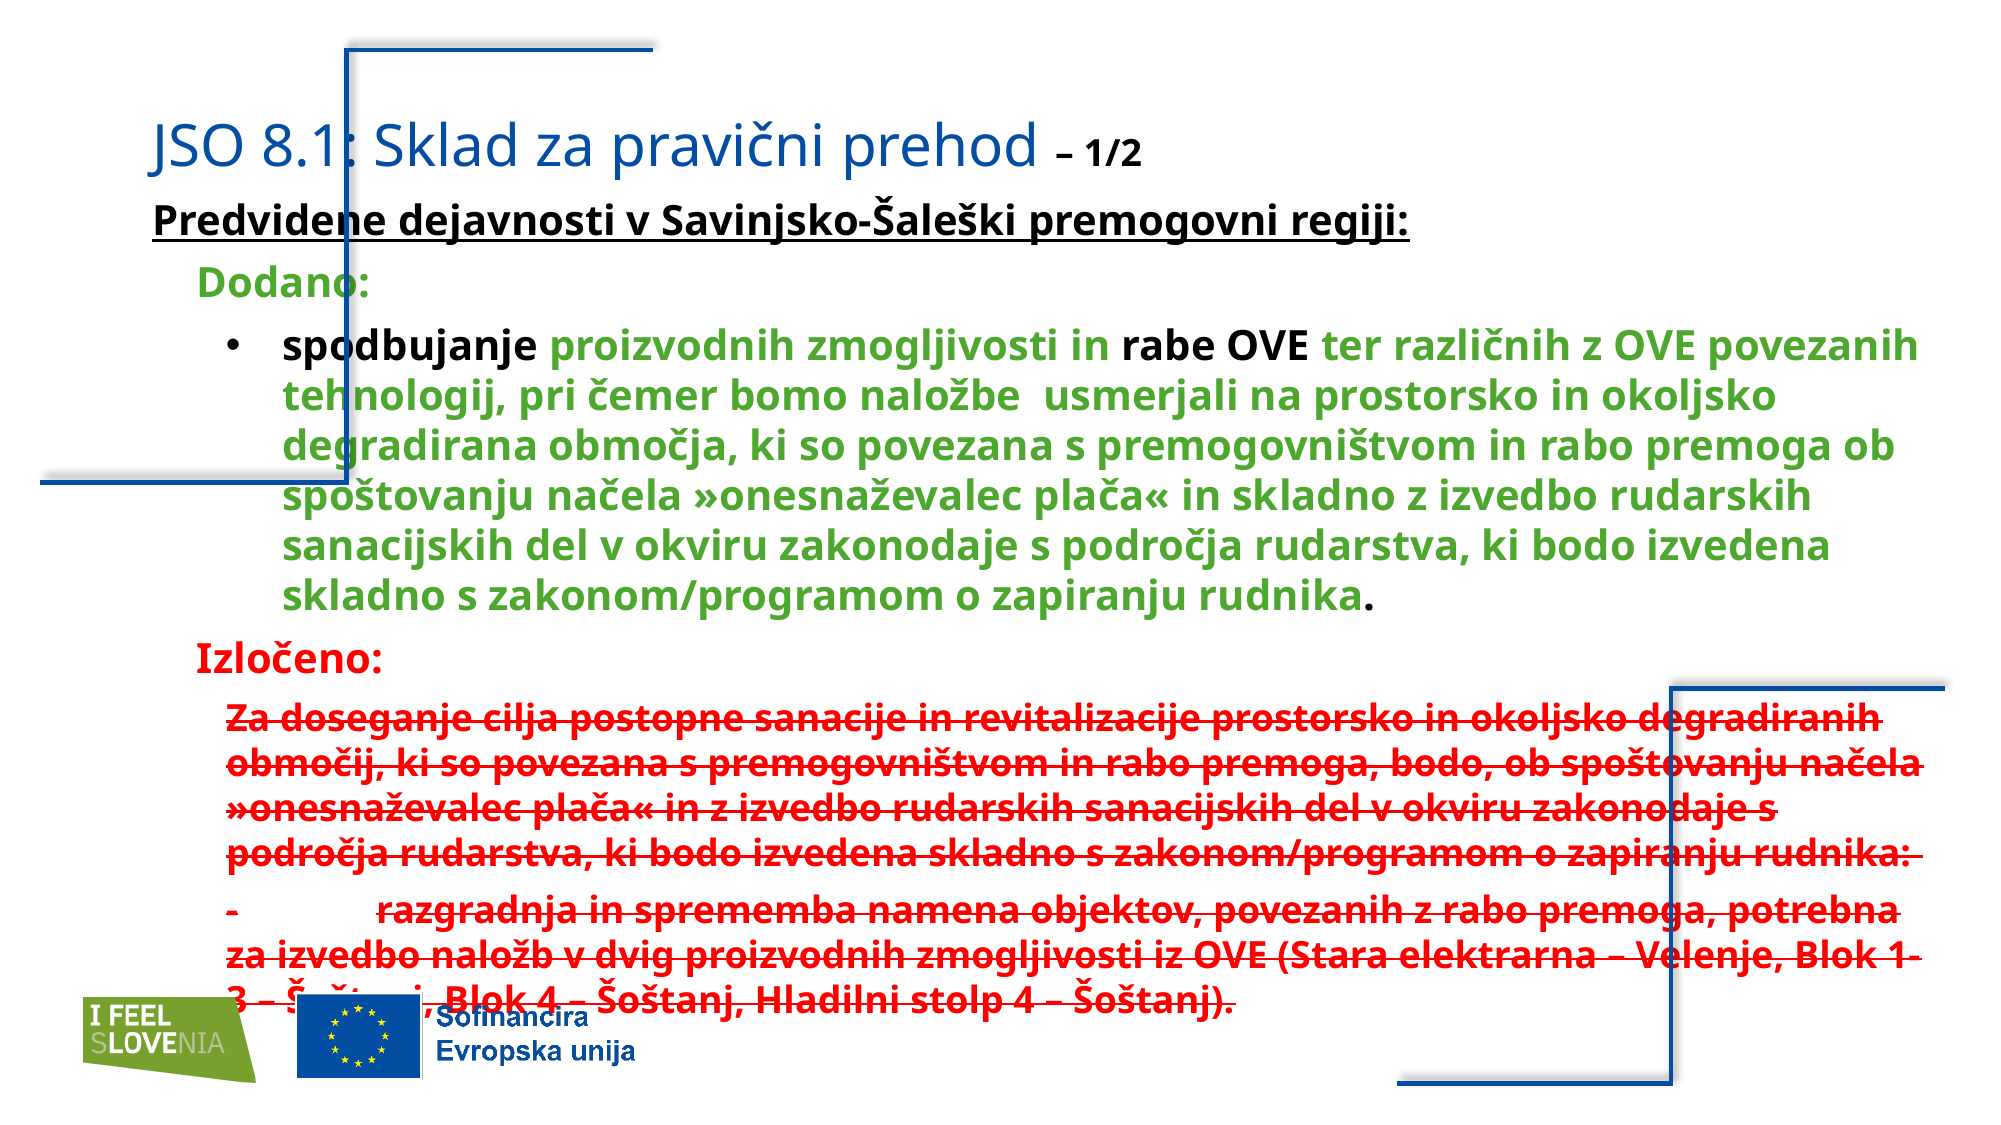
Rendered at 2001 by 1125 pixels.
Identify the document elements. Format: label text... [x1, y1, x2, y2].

list Predvidene dejavnosti v Savinjsko-Šaleški premogovni regiji: Dodano: spodbujanje proizvodnih zmogljivosti in rabe OVE ter različnih z OVE povezanih tehnologij, pri čemer bomo naložbe usmerjali na prostorsko in okoljsko degradirana območja, ki so povezana s premogovništvom in rabo premoga ob spoštovanju načela »onesnaževalec plača« in skladno z izvedbo rudarskih sanacijskih del v okviru zakonodaje s področja rudarstva, ki bodo izvedena skladno s zakonom/programom o zapiranju rudnika. Izločeno: Za doseganje cilja postopne sanacije in revitalizacije prostorsko in okoljsko degradiranih območij, ki so povezana s premogovništvom in rabo premoga, bodo, ob spoštovanju načela »onesnaževalec plača« in z izvedbo rudarskih sanacijskih del v okviru zakonodaje s področja rudarstva, ki bodo izvedena skladno s zakonom/programom o zapiranju rudnika: - razgradnja in sprememba namena objektov, povezanih z rabo premoga, potrebna za izvedbo naložb v dvig proizvodnih zmogljivosti iz OVE (Stara elektrarna – Velenje, Blok 1-3 – Šoštanj, Blok 4 – Šoštanj, Hladilni stolp 4 – Šoštanj). [137, 186, 1960, 973]
picture [82, 996, 257, 1083]
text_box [39, 49, 654, 484]
title JSO 8.1: Sklad za pravični prehod – 1/2 [654, 59, 1929, 186]
picture [290, 989, 734, 1083]
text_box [1396, 688, 1946, 1085]
